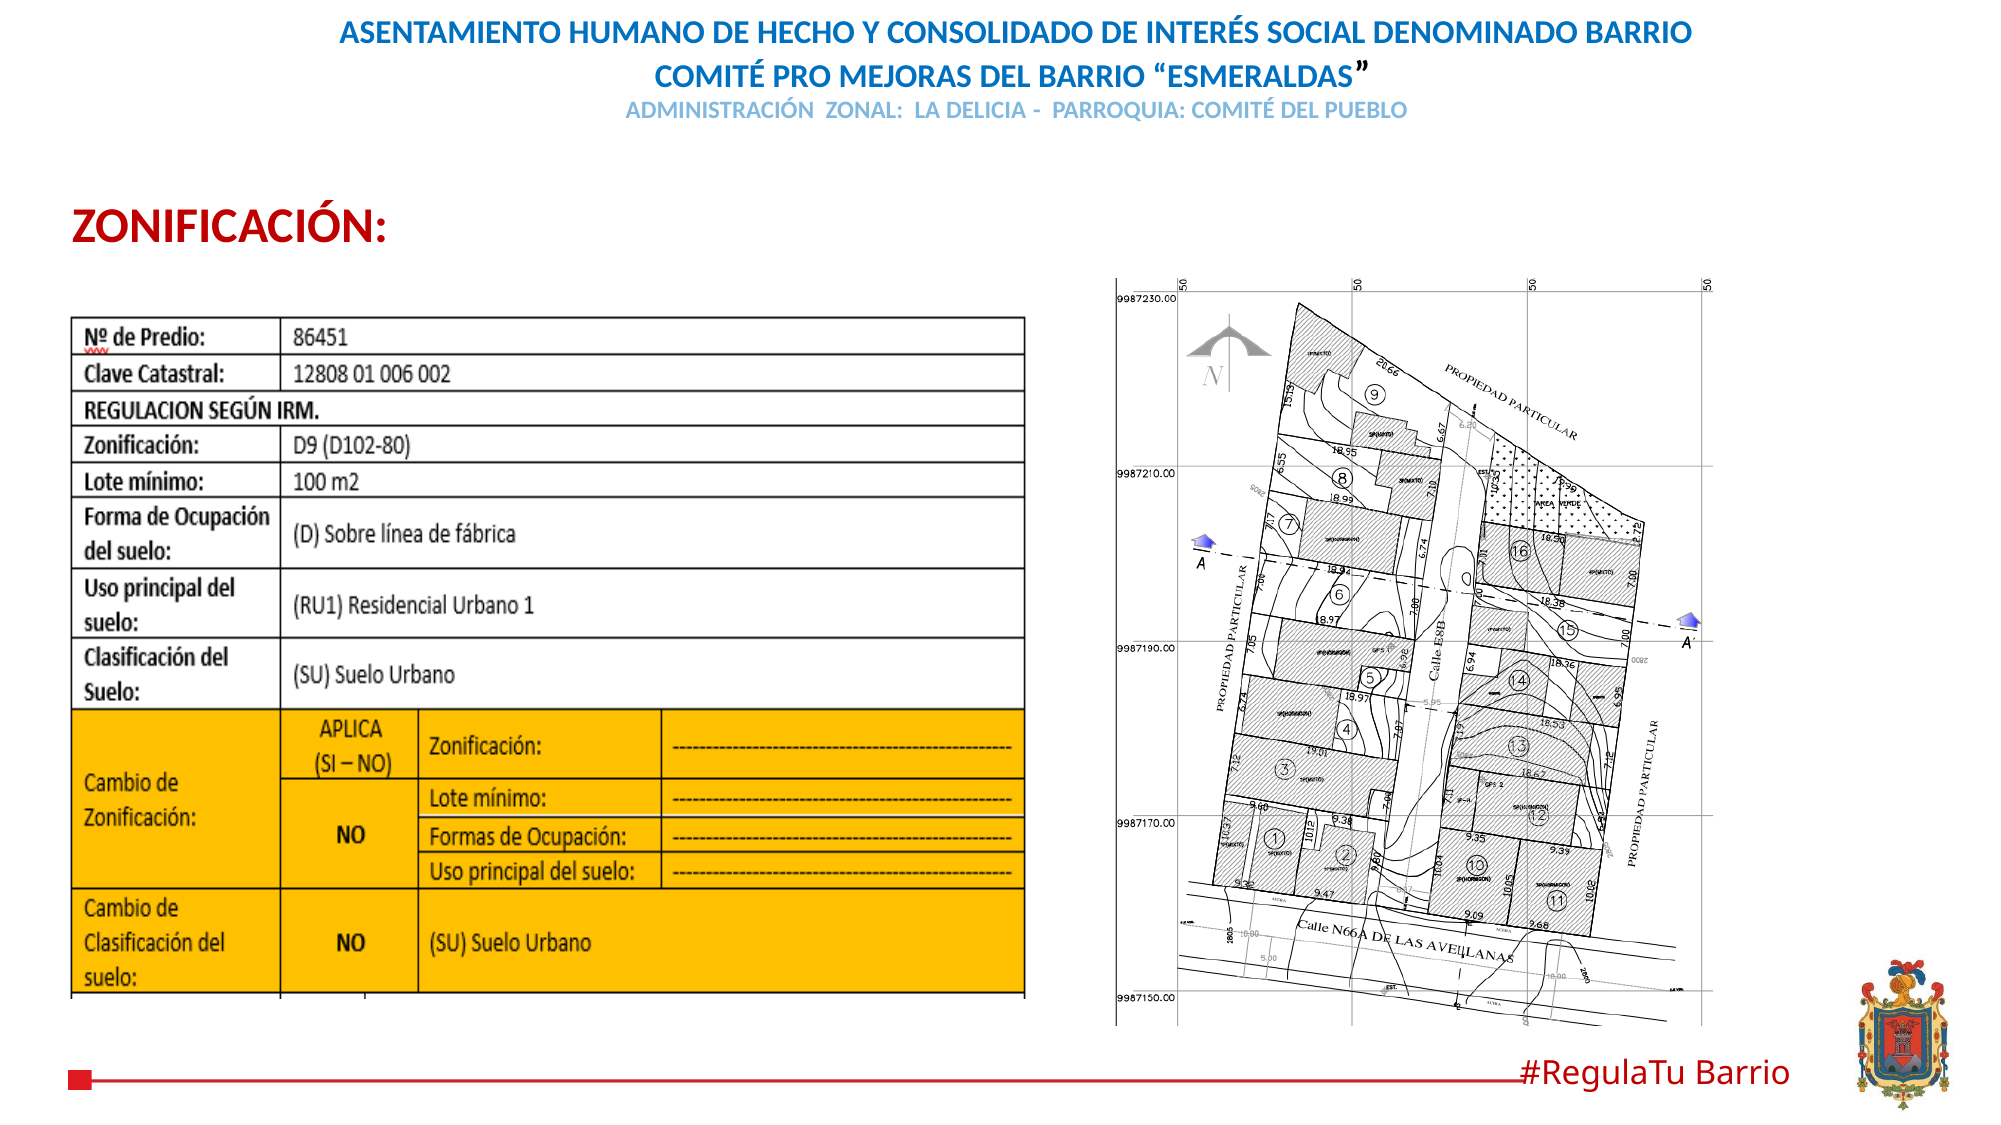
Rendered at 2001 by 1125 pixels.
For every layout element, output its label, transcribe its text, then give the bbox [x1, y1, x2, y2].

picture [1106, 278, 1714, 947]
text_box ZONIFICACIÓN: [57, 184, 853, 260]
picture [57, 294, 1037, 999]
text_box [67, 947, 1978, 1125]
text_box ASENTAMIENTO HUMANO DE HECHO Y CONSOLIDADO DE INTERÉS SOCIAL DENOMINADO BARRIO COMITÉ PRO MEJORAS DEL BARRIO “ESMERALDAS” [295, 2, 1739, 103]
text_box ADMINISTRACIÓN ZONAL: LA DELICIA - PARROQUIA: COMITÉ DEL PUEBLO [566, 85, 1467, 131]
